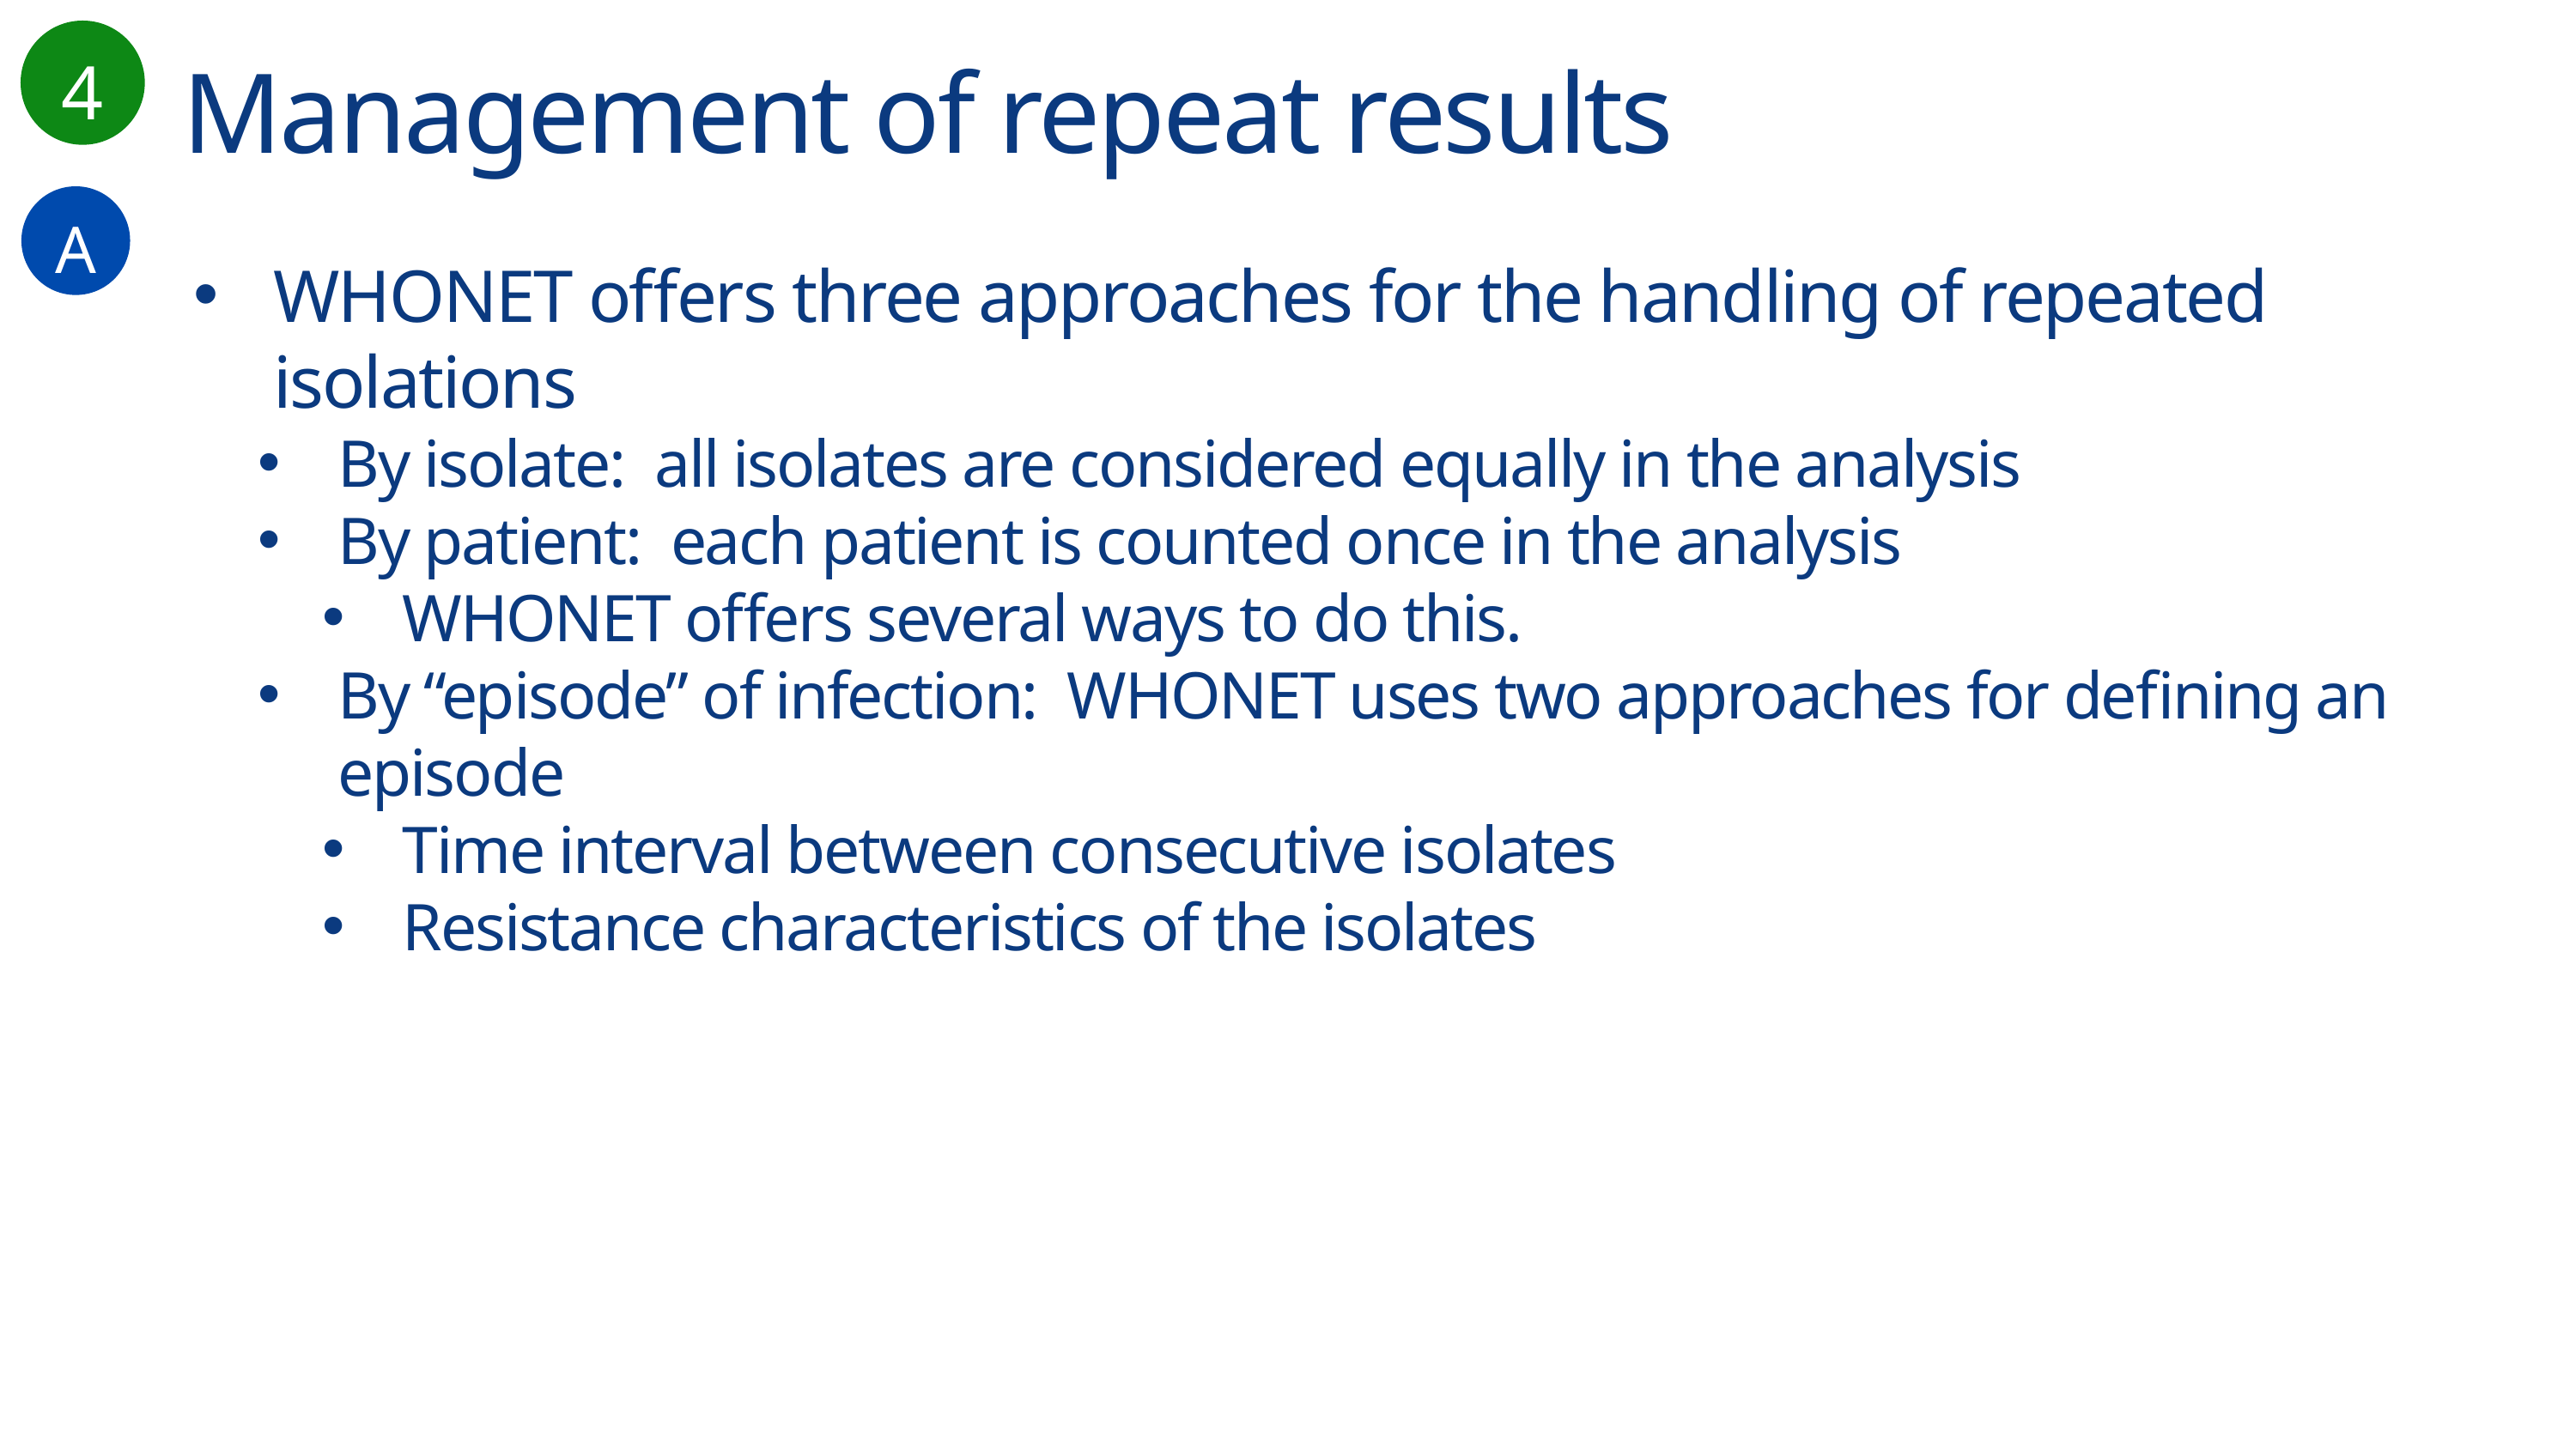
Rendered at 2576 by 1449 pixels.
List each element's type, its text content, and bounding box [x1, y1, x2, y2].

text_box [21, 185, 131, 295]
text_box WHONET offers three approaches for the handling of repeated isolations By isolate: all isolates are considered equally in the analysis By patient: each patient is counted once in the analysis WHONET offers several ways to do this. By “episode” of infection: WHONET uses two approaches for defining an episode Time interval between consecutive isolates Resistance characteristics of the isolates [192, 251, 2403, 1050]
text_box Management of repeat results [182, 43, 2447, 176]
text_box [20, 20, 145, 145]
